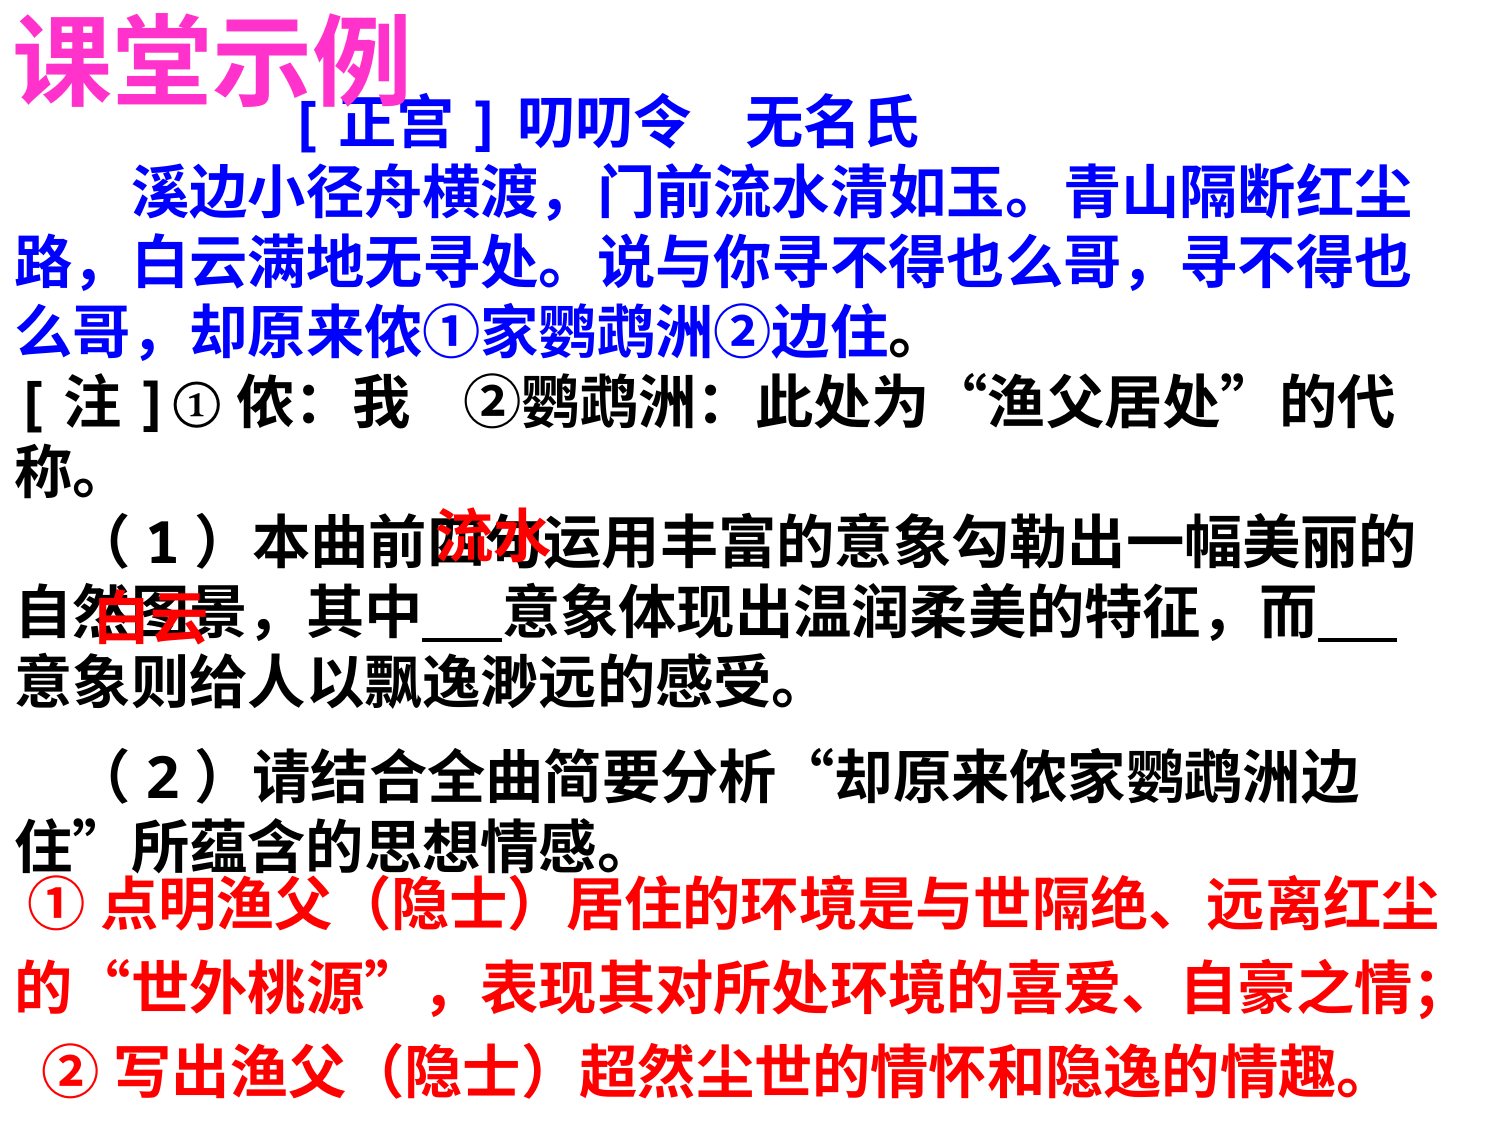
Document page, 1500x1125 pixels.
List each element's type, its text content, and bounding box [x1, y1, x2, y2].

text_box 课堂示例 [0, 0, 426, 118]
text_box 流水 [420, 491, 567, 577]
text_box 白云 [77, 574, 224, 659]
text_box [132, 598, 1270, 660]
text_box ①点明渔父（隐士）居住的环境是与世隔绝、远离红尘的“世外桃源”，表现其对所处环境的喜爱、自豪之情； ②写出渔父（隐士）超然尘世的情怀和隐逸的情趣。 [0, 845, 1471, 1113]
text_box [正宫]叨叨令 无名氏 溪边小径舟横渡，门前流水清如玉。青山隔断红尘路，白云满地无寻处。说与你寻不得也么哥，寻不得也么哥，却原来侬①家鹦鹉洲②边住。 [注]①侬：我 ②鹦鹉洲：此处为“渔父居处”的代称。 （1）本曲前四句运用丰富的意象勾勒出一幅美丽的自然图景，其中 意象体现出温润柔美的特征，而 意象则给人以飘逸渺远的感受。 （2）请结合全曲简要分析“却原来侬家鹦鹉洲边住”所蕴含的思想情感。 [0, 78, 1459, 845]
